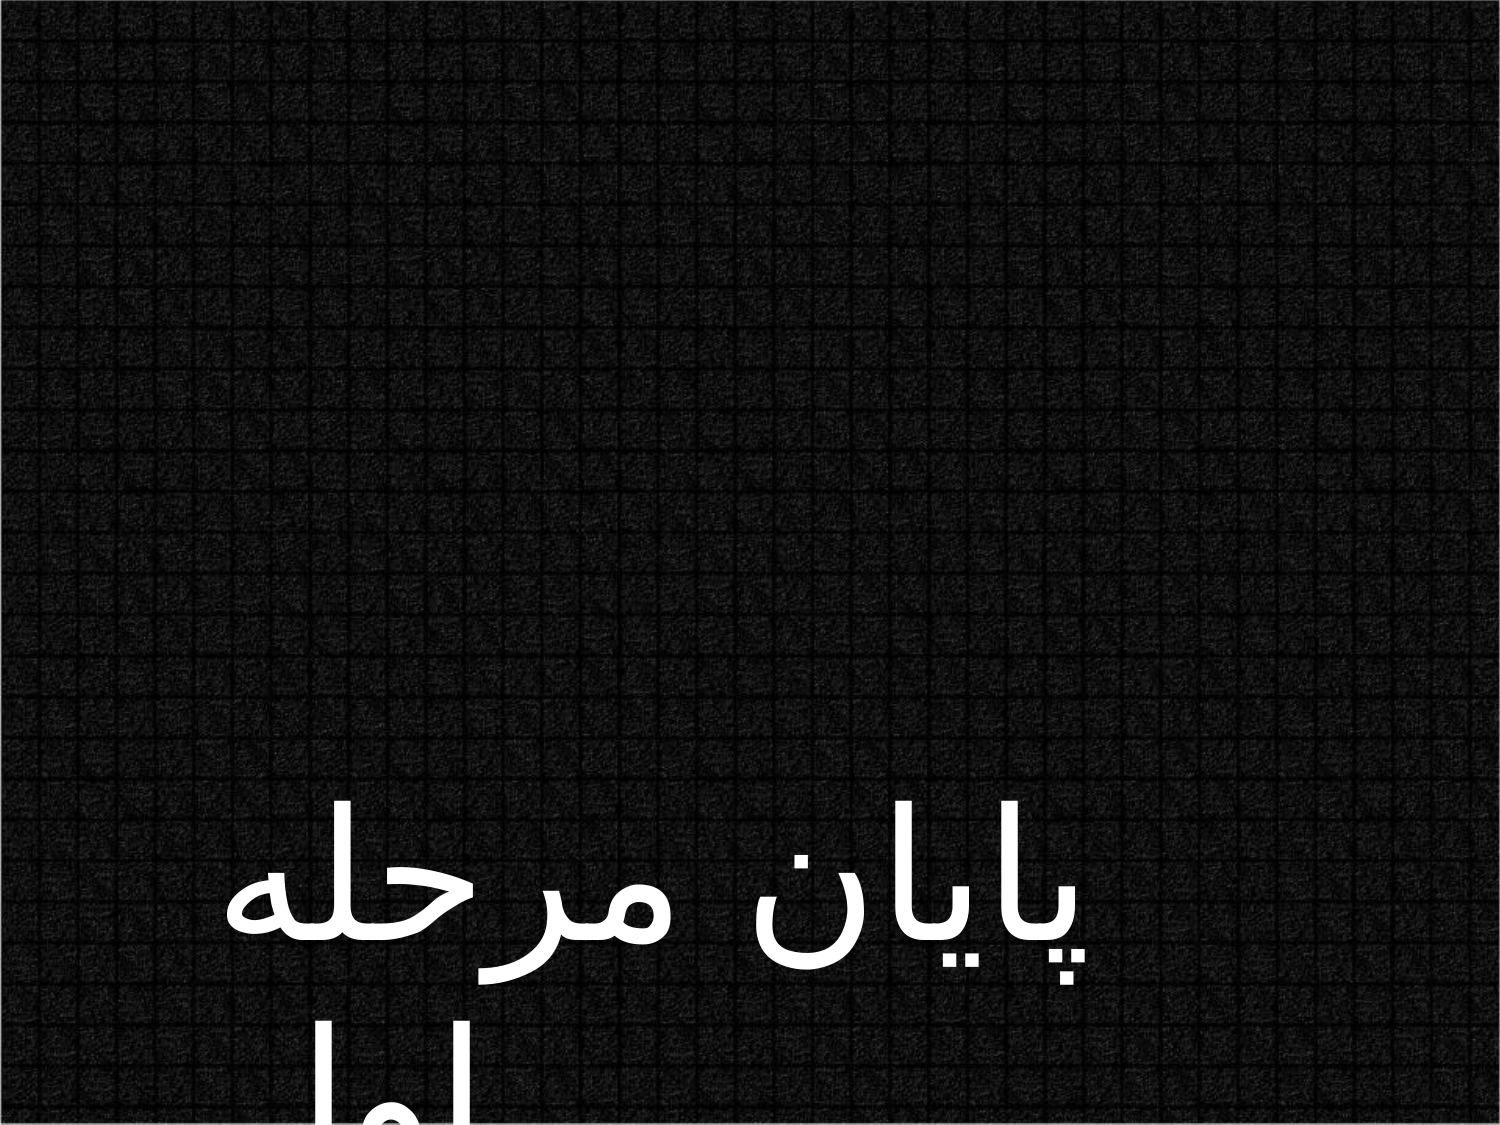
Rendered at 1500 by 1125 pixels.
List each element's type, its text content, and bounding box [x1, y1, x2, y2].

picture [0, 0, 1500, 1125]
text_box پایان مرحله اول [199, 749, 1175, 1125]
